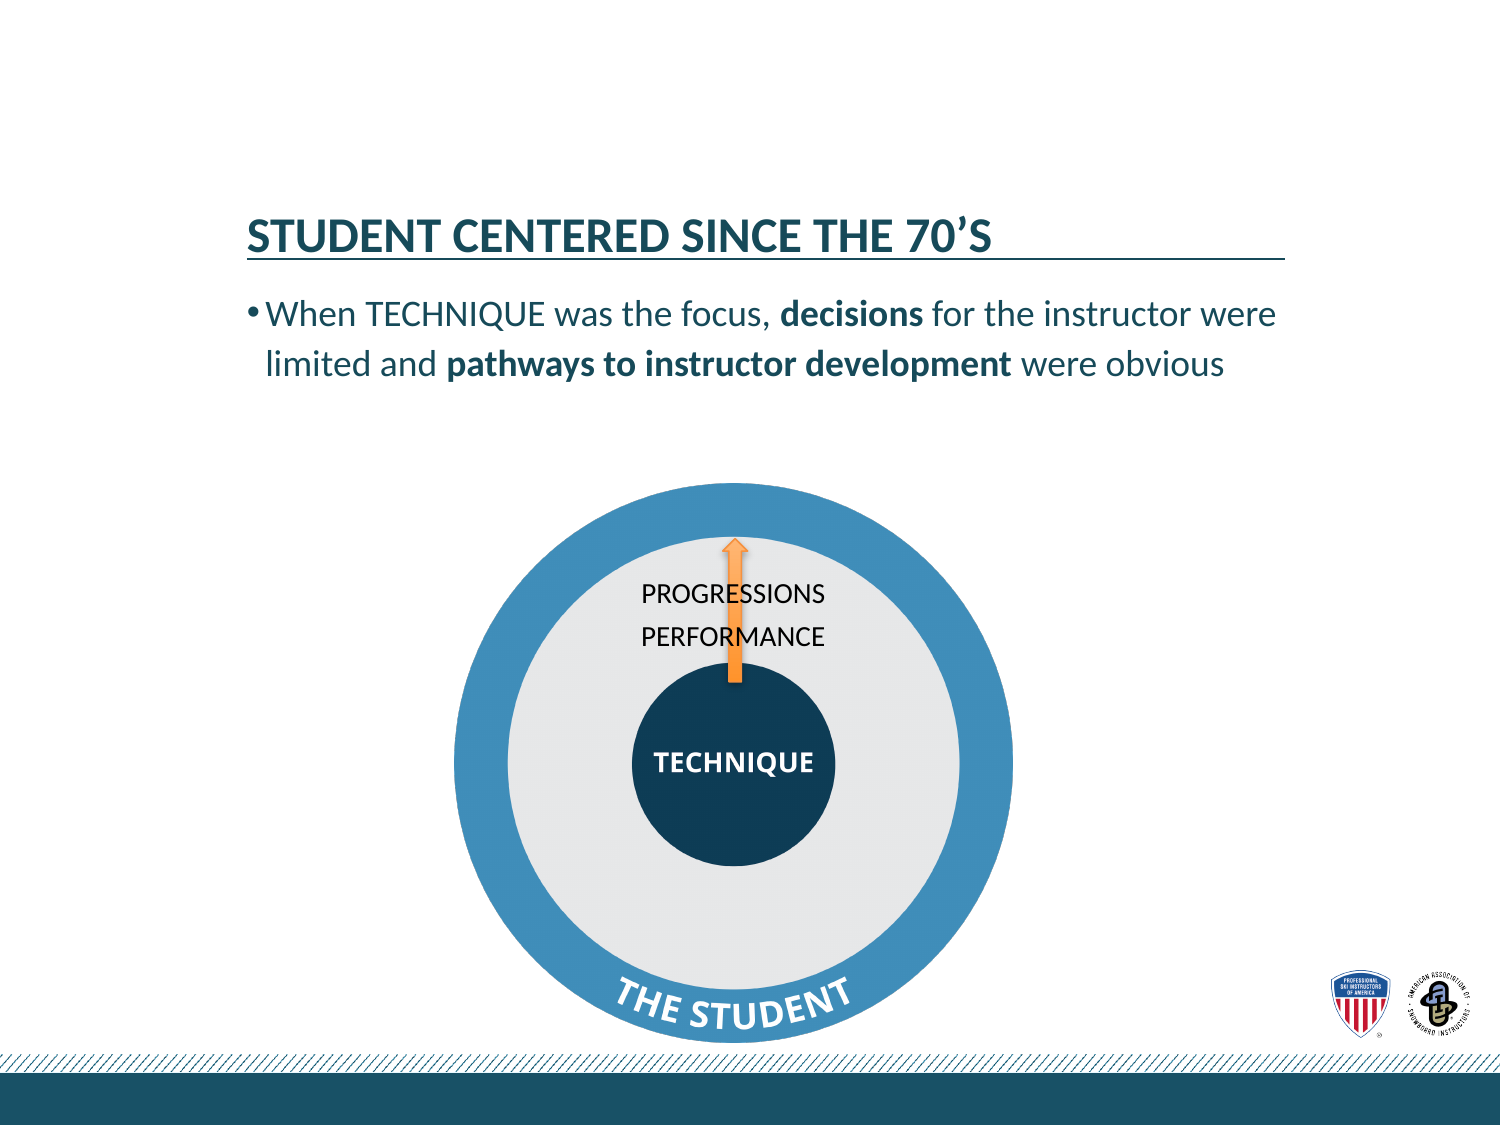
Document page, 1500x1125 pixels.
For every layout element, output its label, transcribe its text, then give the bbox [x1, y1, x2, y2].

title STUDENT CENTERED SINCE THE 70’S [246, 202, 1286, 272]
list When TECHNIQUE was the focus, decisions for the instructor were limited and pathways to instructor development were obvious [246, 283, 1286, 886]
picture [0, 483, 1500, 1125]
